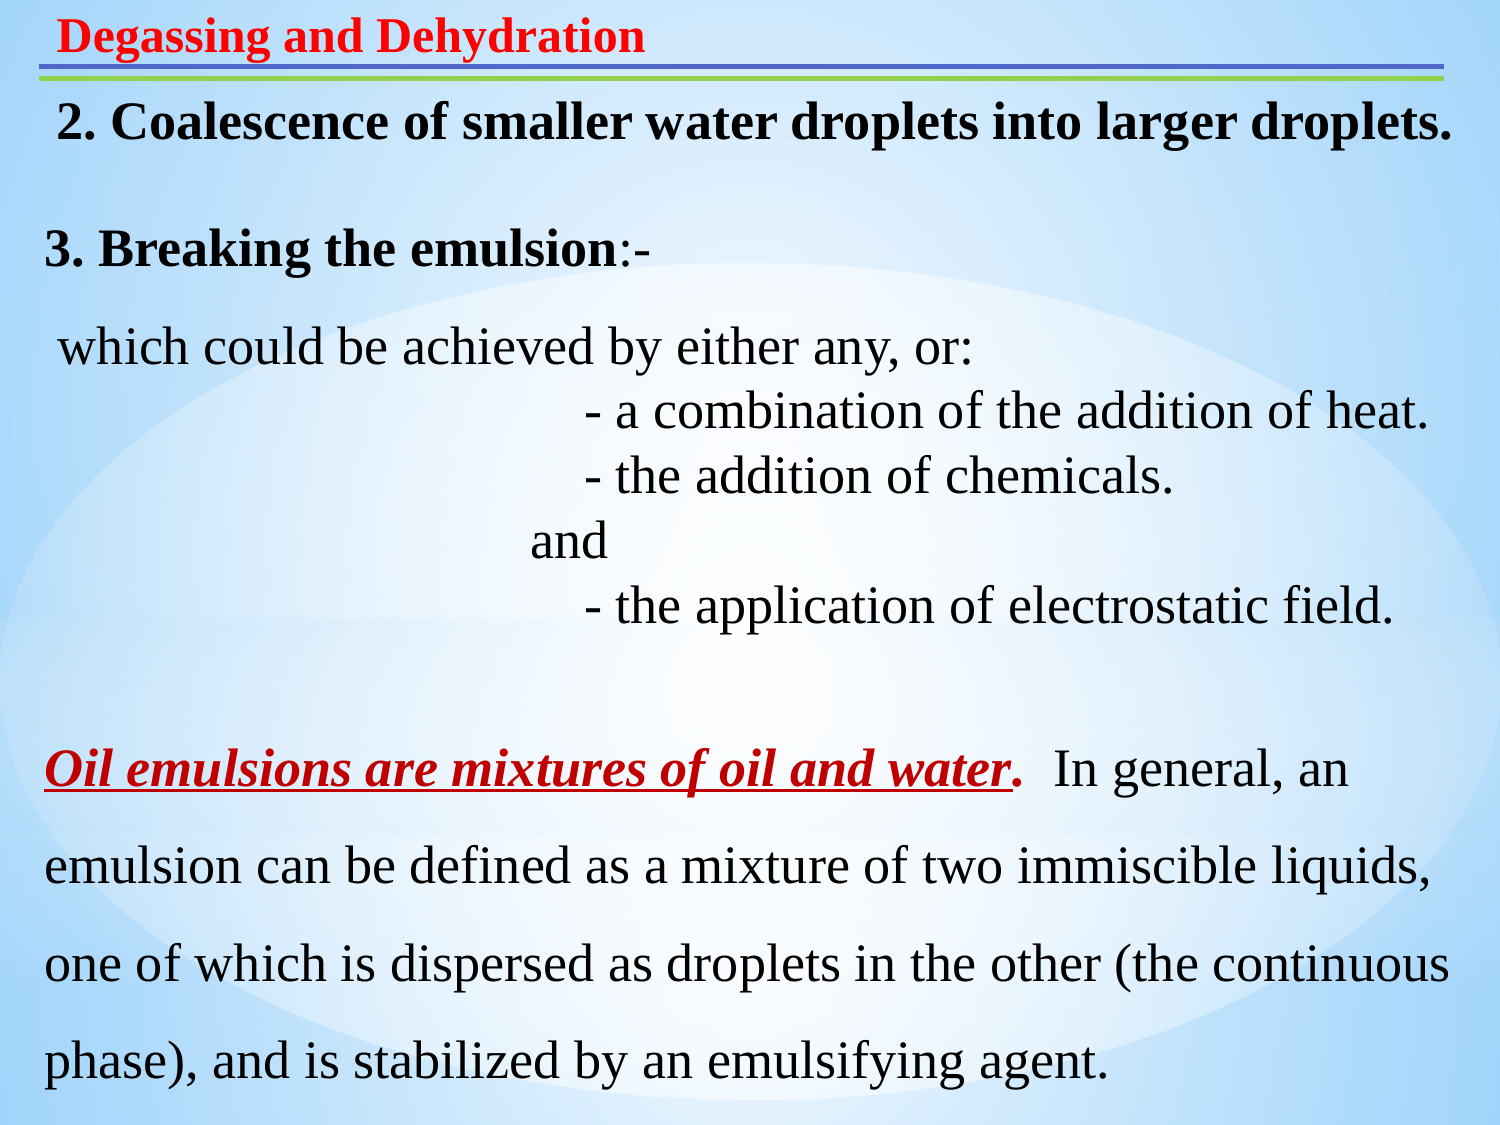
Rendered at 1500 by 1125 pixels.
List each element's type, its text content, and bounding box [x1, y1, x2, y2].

text_box 2. Coalescence of smaller water droplets into larger droplets. [41, 78, 1500, 158]
text_box Degassing and Dehydration [29, 0, 1459, 71]
text_box 3. Breaking the emulsion:- which could be achieved by either any, or: - a combination of the addition of heat. - the addition of chemicals. and - the application of electrostatic field. Oil emulsions are mixtures of oil and water. In general, an emulsion can be defined as a mixture of two immiscible liquids, one of which is dispersed as droplets in the other (the continuous phase), and is stabilized by an emulsifying agent. [29, 172, 1483, 1097]
